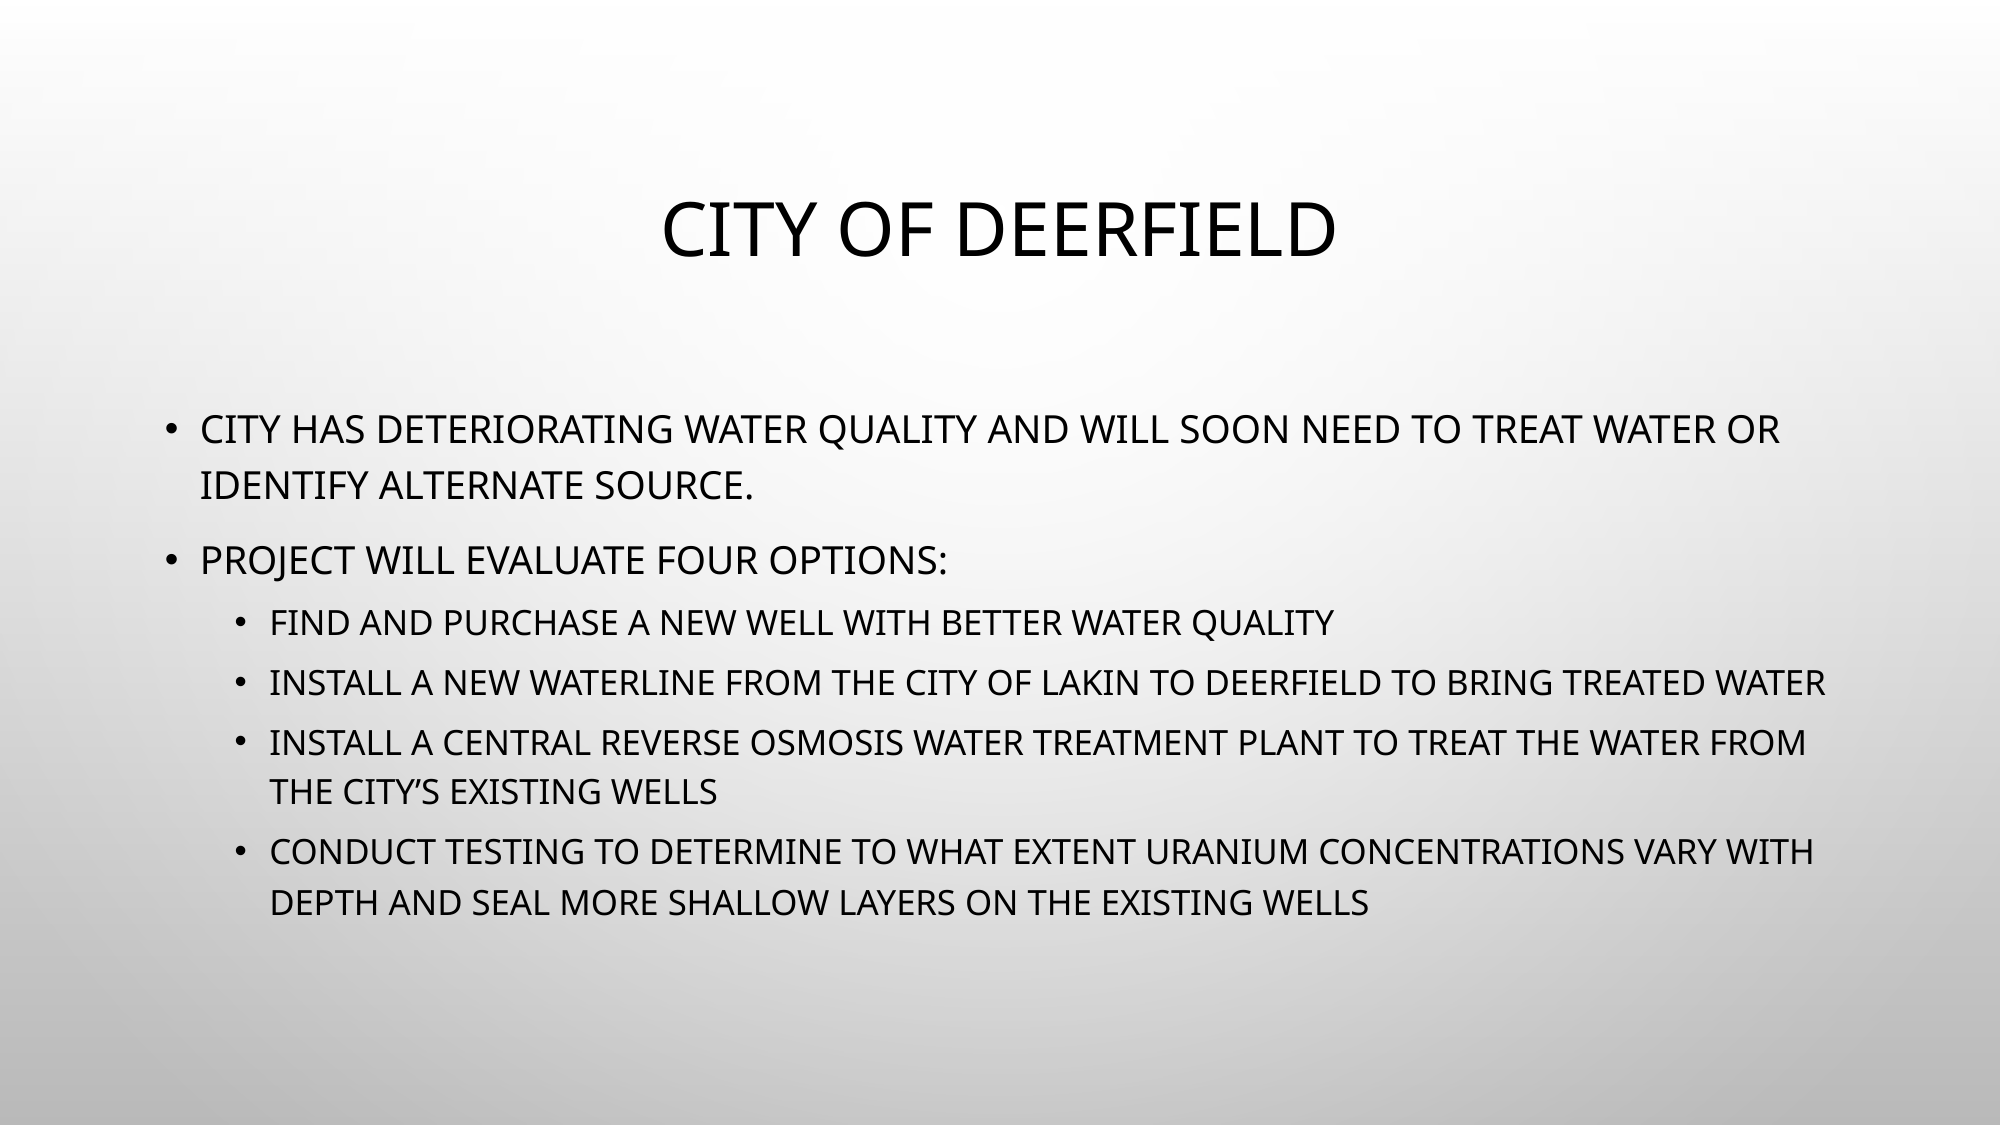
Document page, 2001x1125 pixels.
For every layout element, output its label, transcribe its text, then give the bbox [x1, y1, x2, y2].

list City has deteriorating water quality and will soon need to treat water or identify alternate source. Project will evaluate four options: Find and purchase a new well with better water quality Install a new waterline from the City of Lakin to Deerfield to bring treated water Install a central reverse osmosis water treatment plant to treat the water from the city’s existing wells Conduct testing to determine to what extent uranium concentrations vary with depth and seal more shallow layers on the existing wells [149, 388, 1851, 950]
title City of Deerfield [149, 101, 1851, 364]
picture [0, 0, 2000, 1125]
